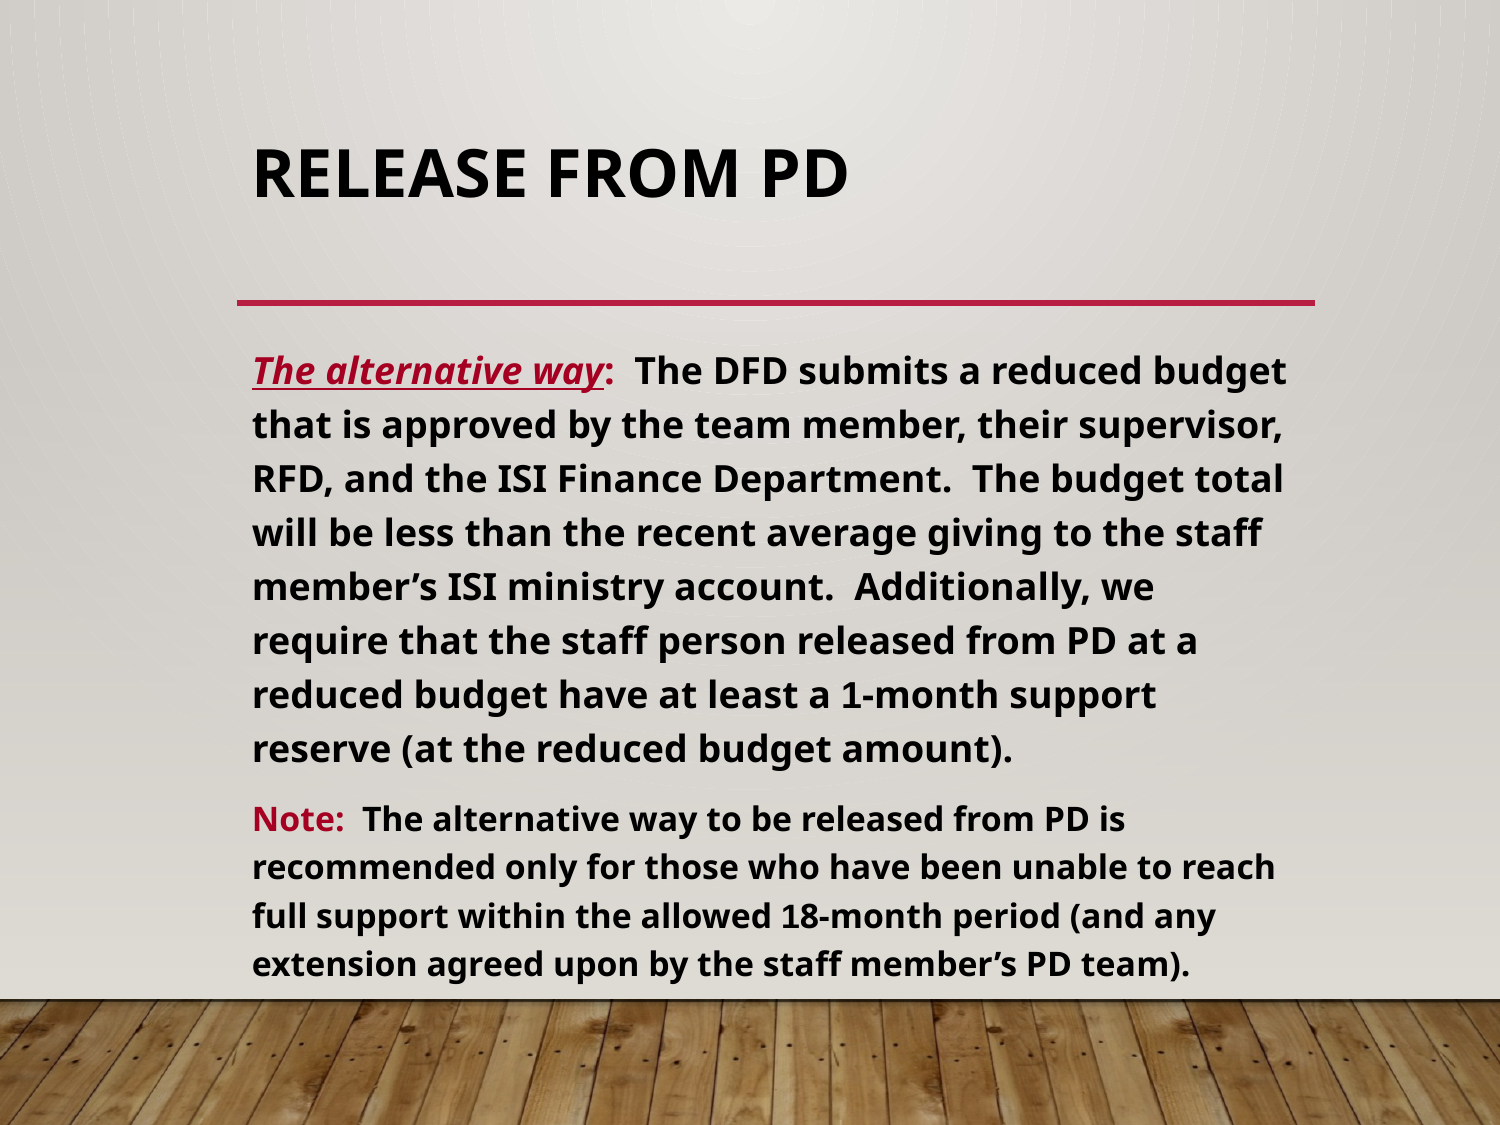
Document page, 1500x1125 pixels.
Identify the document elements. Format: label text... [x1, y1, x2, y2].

picture [0, 999, 1500, 1125]
list The alternative way: The DFD submits a reduced budget that is approved by the team member, their supervisor, RFD, and the ISI Finance Department. The budget total will be less than the recent average giving to the staff member’s ISI ministry account. Additionally, we require that the staff person released from PD at a reduced budget have at least a 1-month support reserve (at the reduced budget amount). Note: The alternative way to be released from PD is recommended only for those who have been unable to reach full support within the allowed 18-month period (and any extension agreed upon by the staff member’s PD team). [236, 330, 1315, 1001]
title Release from PD [236, 131, 1315, 305]
